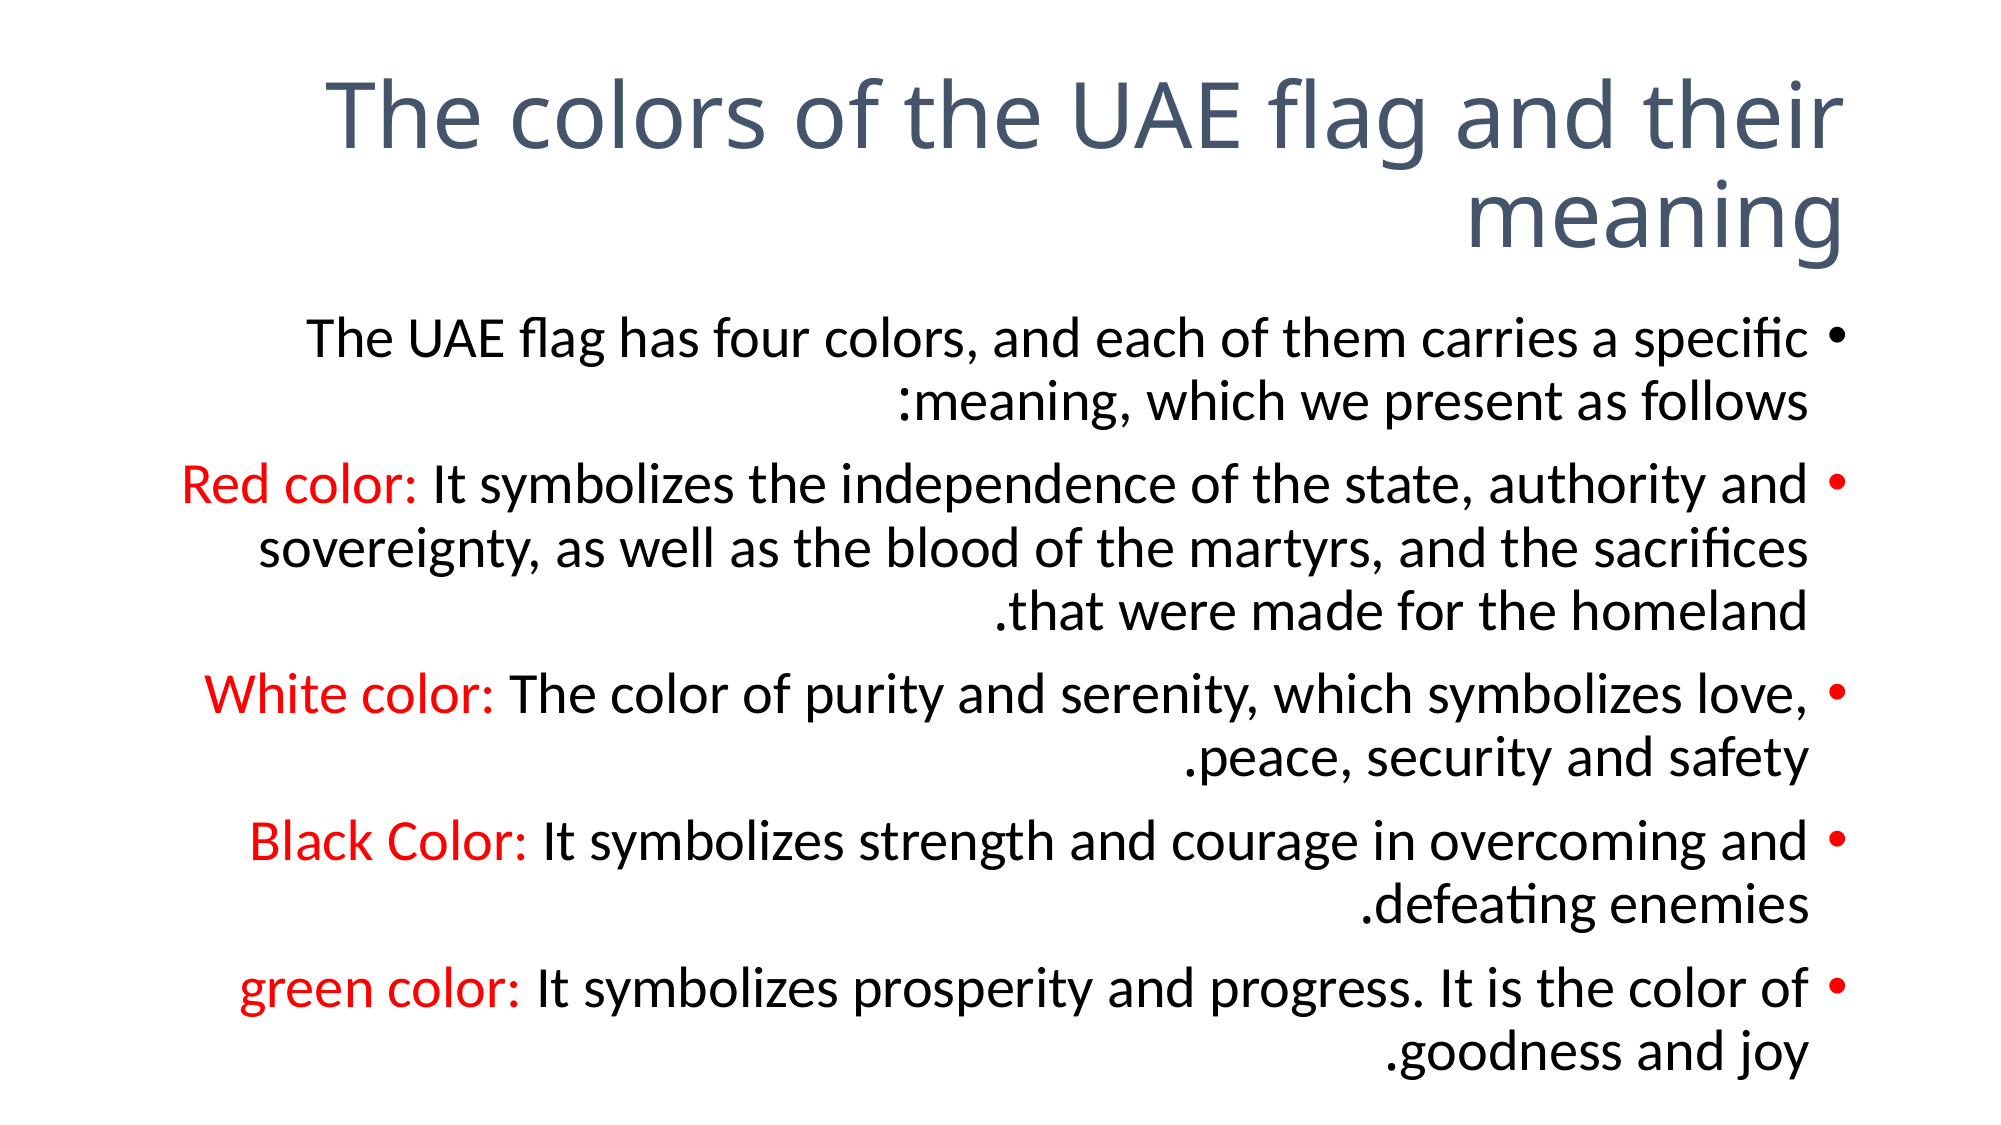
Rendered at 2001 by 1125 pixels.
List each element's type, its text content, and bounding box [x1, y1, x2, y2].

title The colors of the UAE flag and their meaning [137, 59, 1863, 278]
list The UAE flag has four colors, and each of them carries a specific meaning, which we present as follows: Red color: It symbolizes the independence of the state, authority and sovereignty, as well as the blood of the martyrs, and the sacrifices that were made for the homeland. White color: The color of purity and serenity, which symbolizes love, peace, security and safety. Black Color: It symbolizes strength and courage in overcoming and defeating enemies. green color: It symbolizes prosperity and progress. It is the color of goodness and joy. [137, 299, 1863, 1014]
